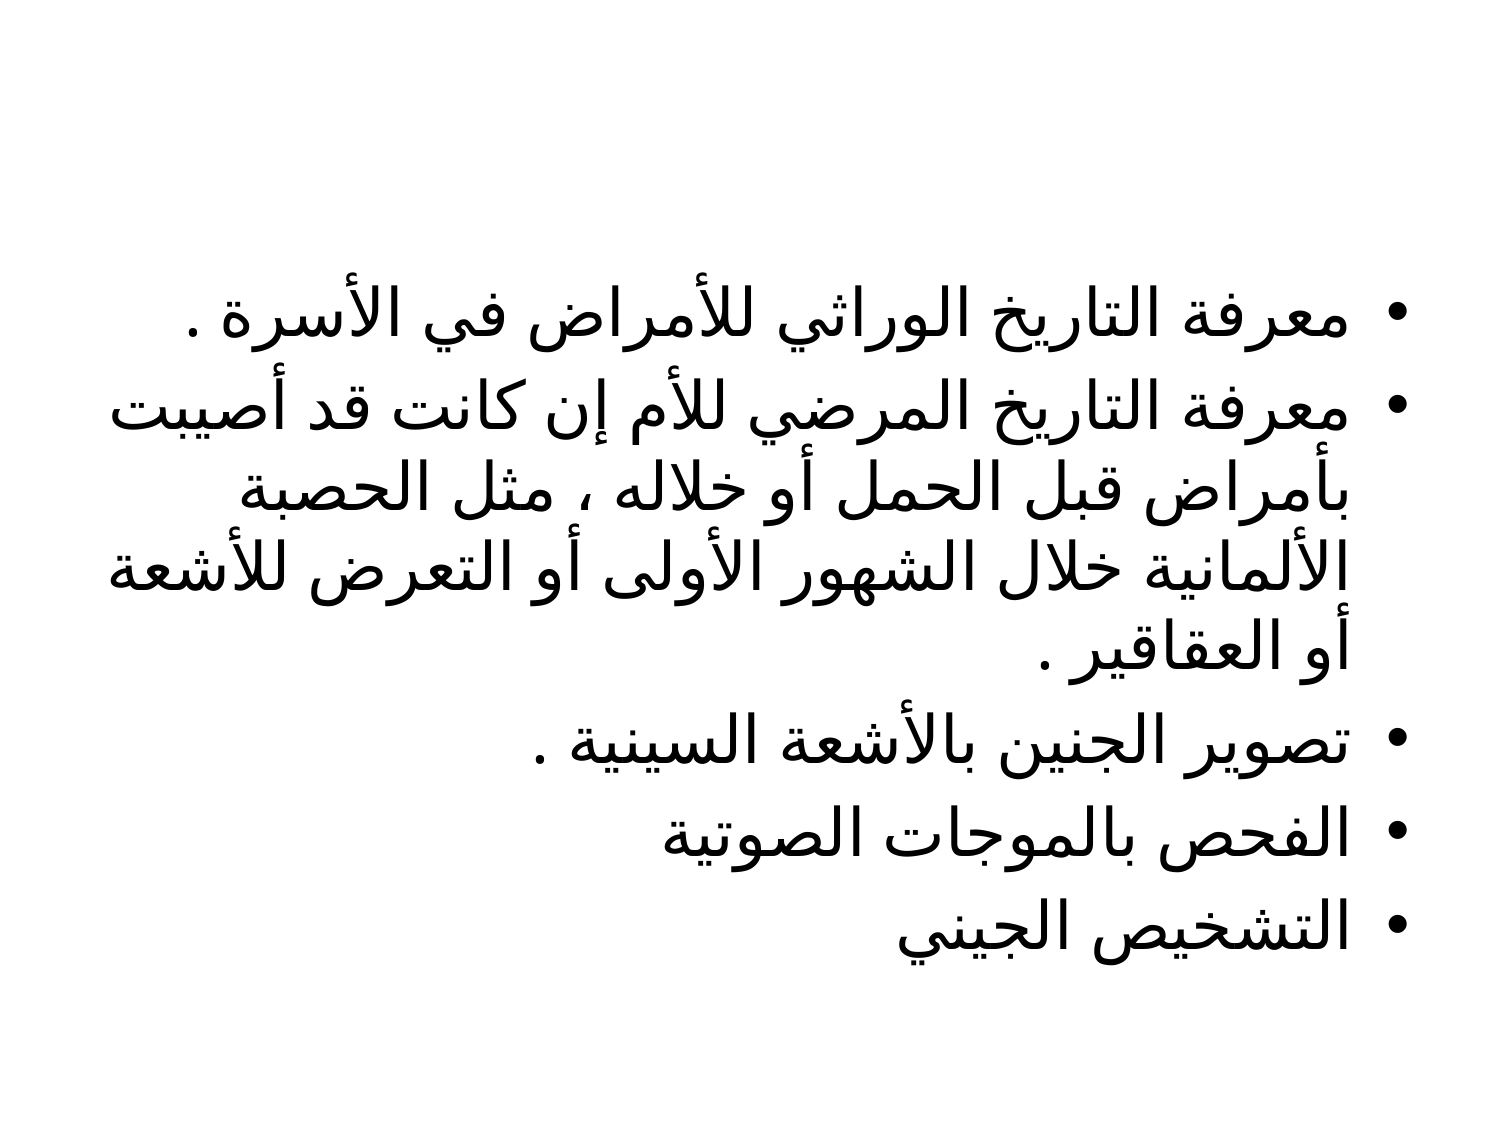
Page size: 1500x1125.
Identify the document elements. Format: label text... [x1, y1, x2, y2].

list معرفة التاريخ الوراثي للأمراض في الأسرة . معرفة التاريخ المرضي للأم إن كانت قد أصيبت بأمراض قبل الحمل أو خلاله ، مثل الحصبة الألمانية خلال الشهور الأولى أو التعرض للأشعة أو العقاقير . تصوير الجنين بالأشعة السينية . الفحص بالموجات الصوتية التشخيص الجيني [75, 262, 1425, 1005]
